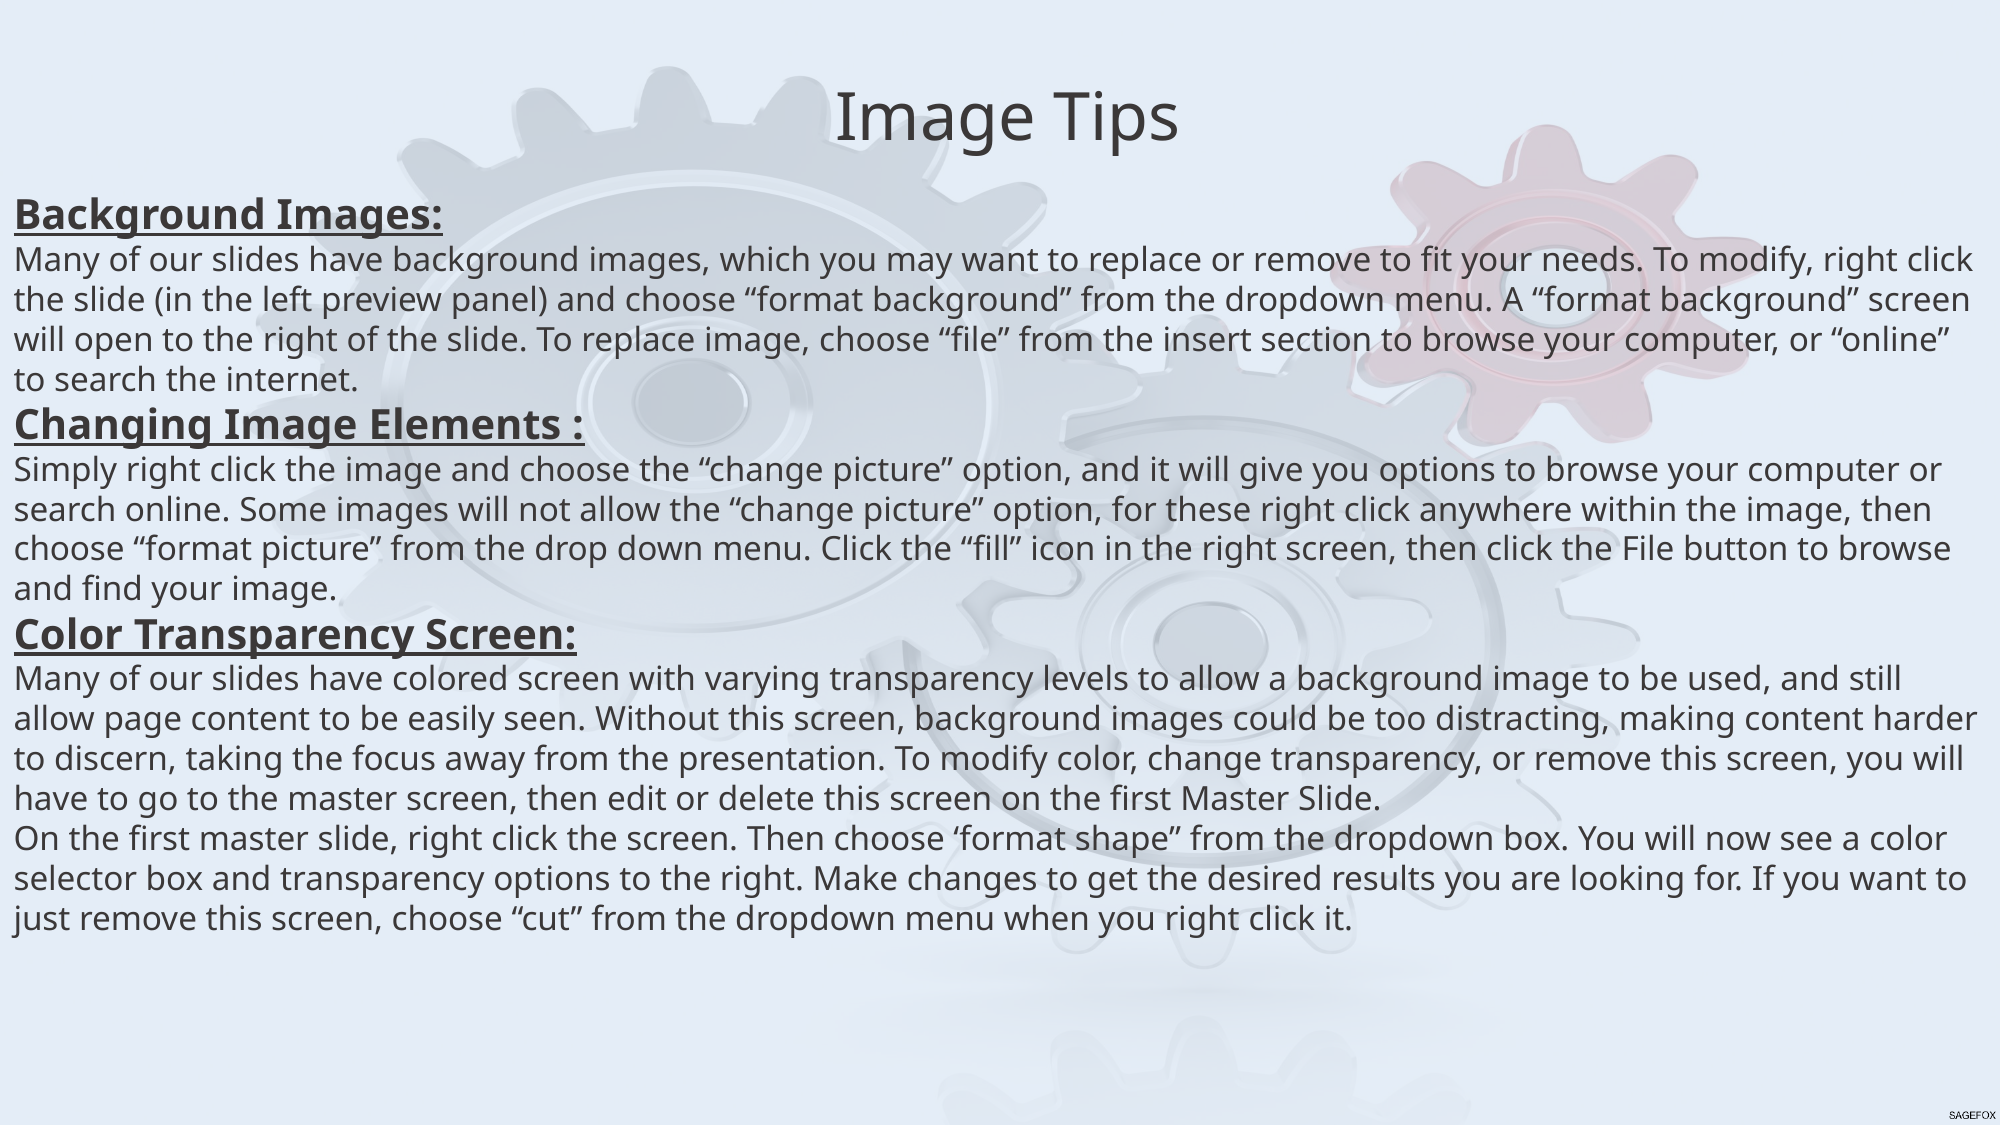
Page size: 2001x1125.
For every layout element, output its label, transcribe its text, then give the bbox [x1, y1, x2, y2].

title Image Tips [597, 59, 1420, 177]
text_box Background Images: Many of our slides have background images, which you may want to replace or remove to fit your needs. To modify, right click the slide (in the left preview panel) and choose “format background” from the dropdown menu. A “format background” screen will open to the right of the slide. To replace image, choose “file” from the insert section to browse your computer, or “online” to search the internet. Changing Image Elements : Simply right click the image and choose the “change picture” option, and it will give you options to browse your computer or search online. Some images will not allow the “change picture” option, for these right click anywhere within the image, then choose “format picture” from the drop down menu. Click the “fill” icon in the right screen, then click the File button to browse and find your image. Color Transparency Screen: Many of our slides have colored screen with varying transparency levels to allow a background image to be used, and still allow page content to be easily seen. Without this screen, background images could be too distracting, making content harder to discern, taking the focus away from the presentation. To modify color, change transparency, or remove this screen, you will have to go to the master screen, then edit or delete this screen on the first Master Slide. On the first master slide, right click the screen. Then choose ‘format shape” from the dropdown box. You will now see a color selector box and transparency options to the right. Make changes to get the desired results you are looking for. If you want to just remove this screen, choose “cut” from the dropdown menu when you right click it. [0, 0, 2000, 1125]
